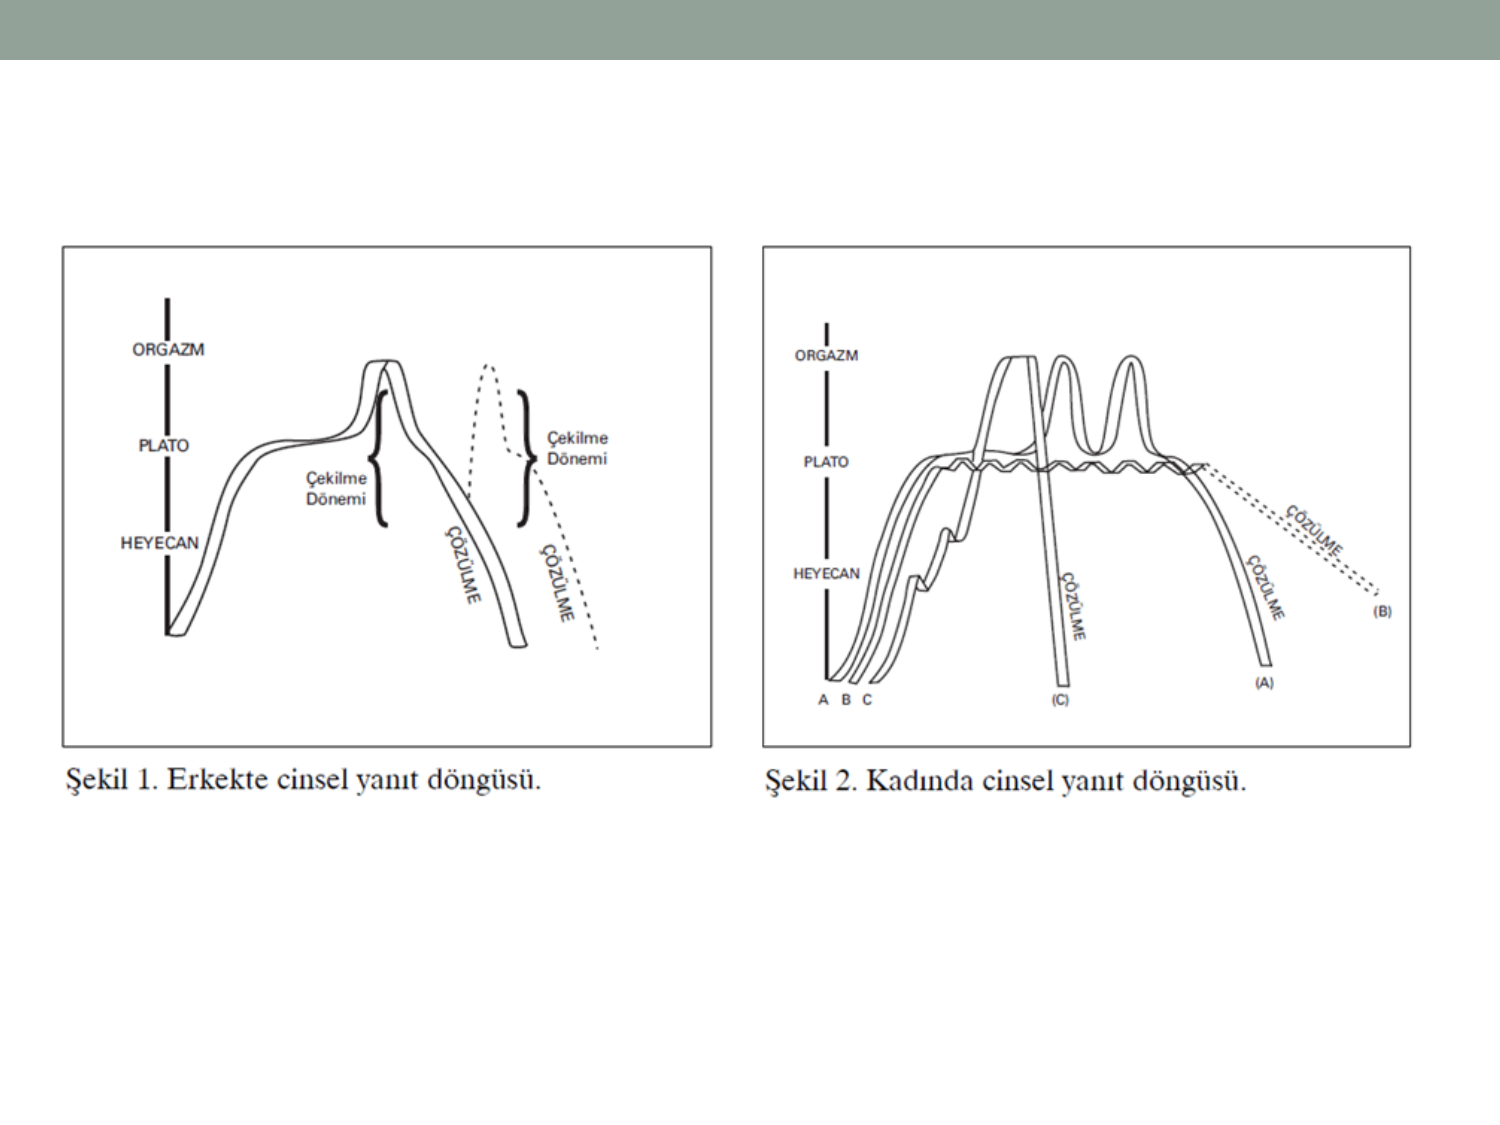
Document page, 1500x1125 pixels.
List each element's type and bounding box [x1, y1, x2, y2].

picture [29, 210, 1435, 833]
